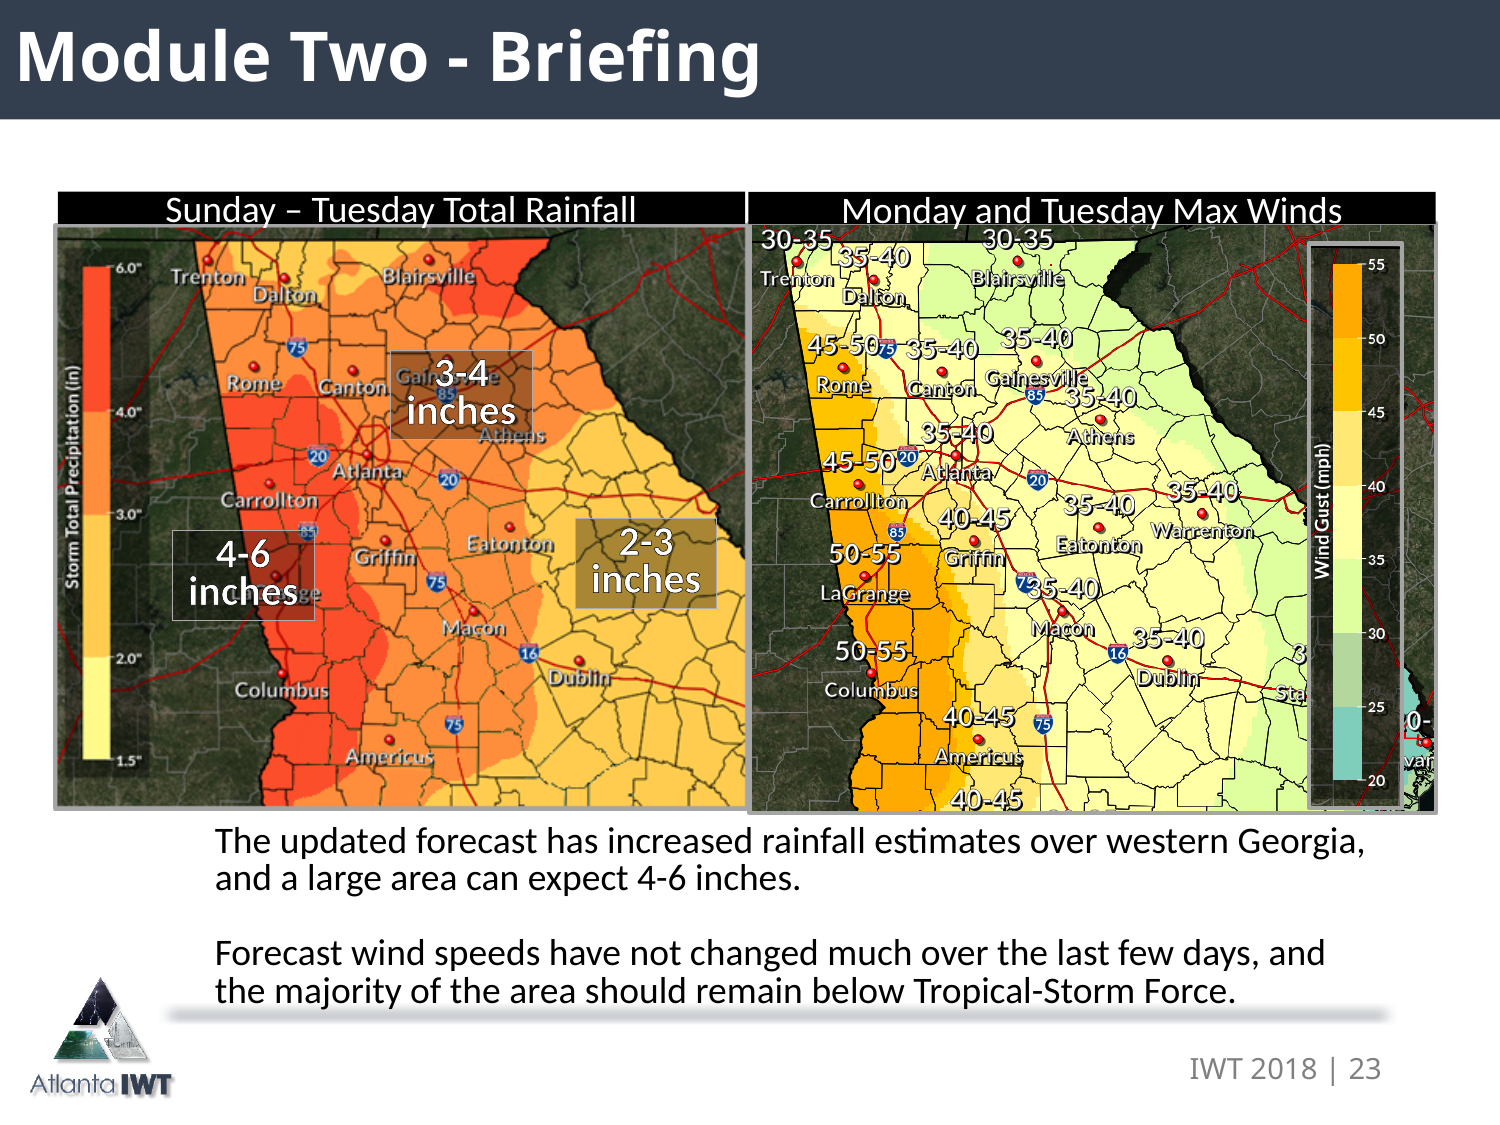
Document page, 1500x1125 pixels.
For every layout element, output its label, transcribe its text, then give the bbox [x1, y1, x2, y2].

text_box The updated forecast has increased rainfall estimates over western Georgia, and a large area can expect 4-6 inches. Forecast wind speeds have not changed much over the last few days, and the majority of the area should remain below Tropical-Storm Force. [200, 816, 1384, 1094]
picture [751, 224, 1434, 811]
picture [26, 976, 180, 1110]
text_box Monday and Tuesday Max Winds [747, 191, 1437, 225]
text_box Sunday – Tuesday Total Rainfall [57, 191, 746, 223]
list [52, 223, 750, 811]
title Module Two - Briefing [0, 0, 1294, 168]
